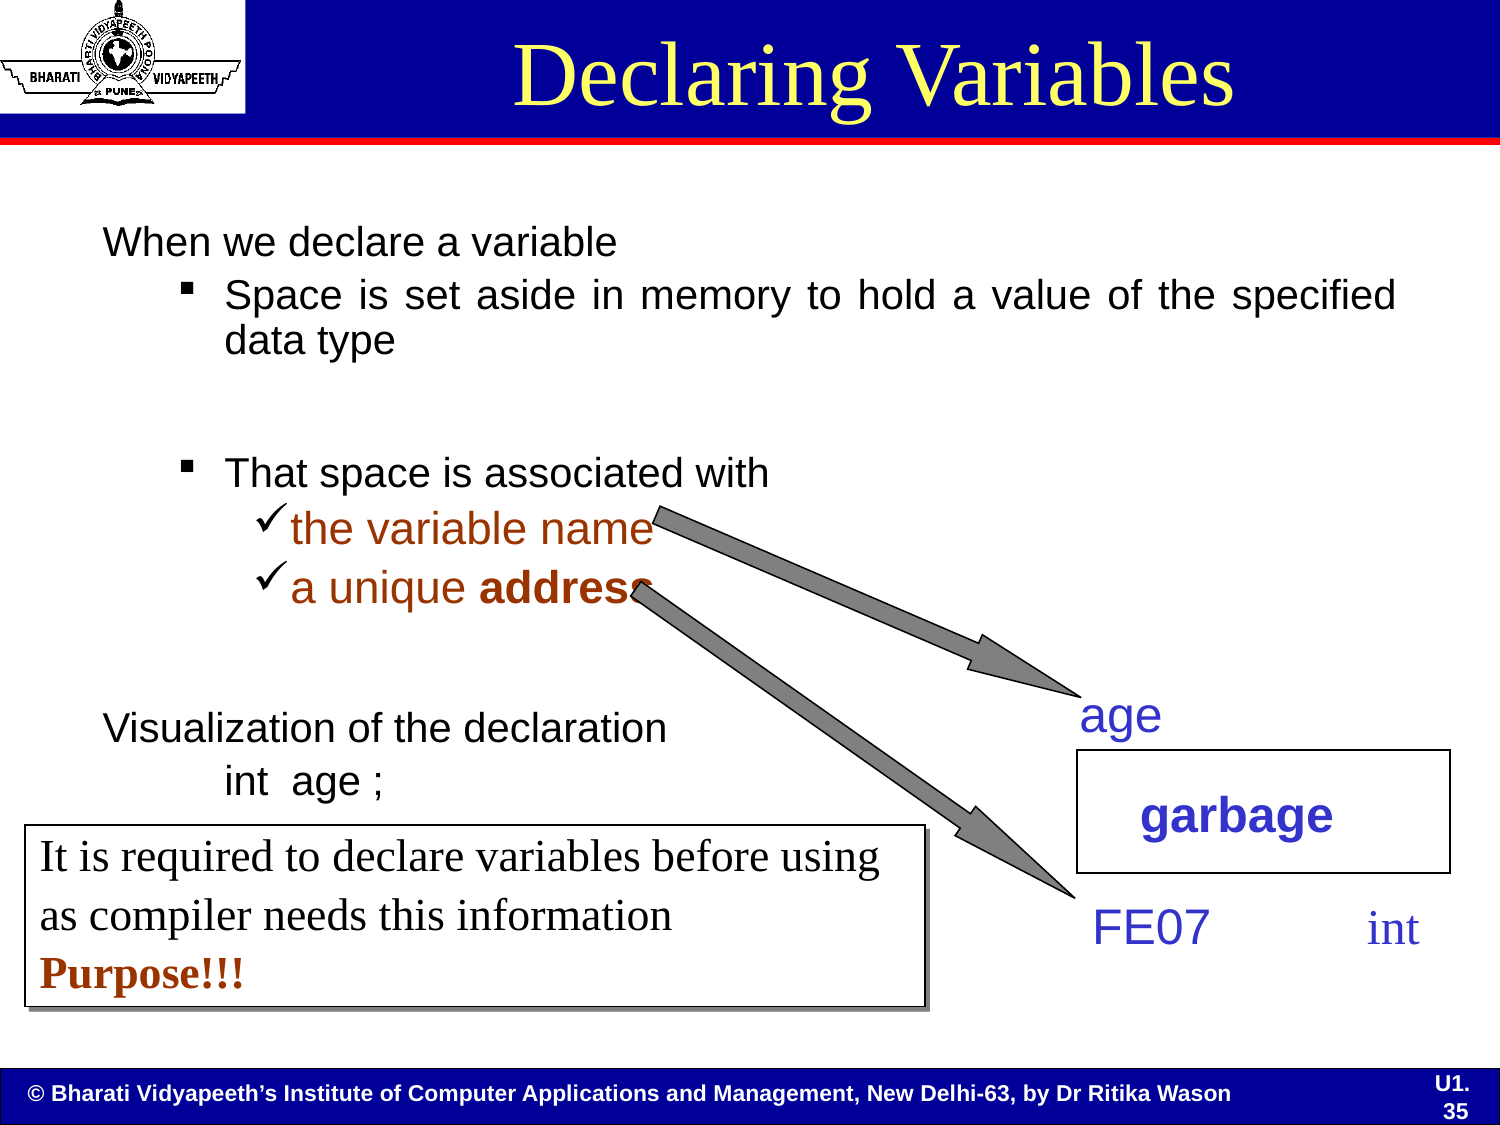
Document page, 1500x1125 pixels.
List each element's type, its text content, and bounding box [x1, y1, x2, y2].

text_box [1064, 674, 1451, 963]
text_box It is required to declare variables before using as compiler needs this information Purpose!!! [24, 825, 925, 1007]
title Declaring Variables [249, 0, 1500, 138]
text_box [630, 581, 1059, 890]
text_box [652, 506, 1059, 693]
picture [0, 0, 241, 106]
list When we declare a variable Space is set aside in memory to hold a value of the specified data type That space is associated with the variable name a unique address Visualization of the declaration int age ; [87, 212, 1413, 875]
